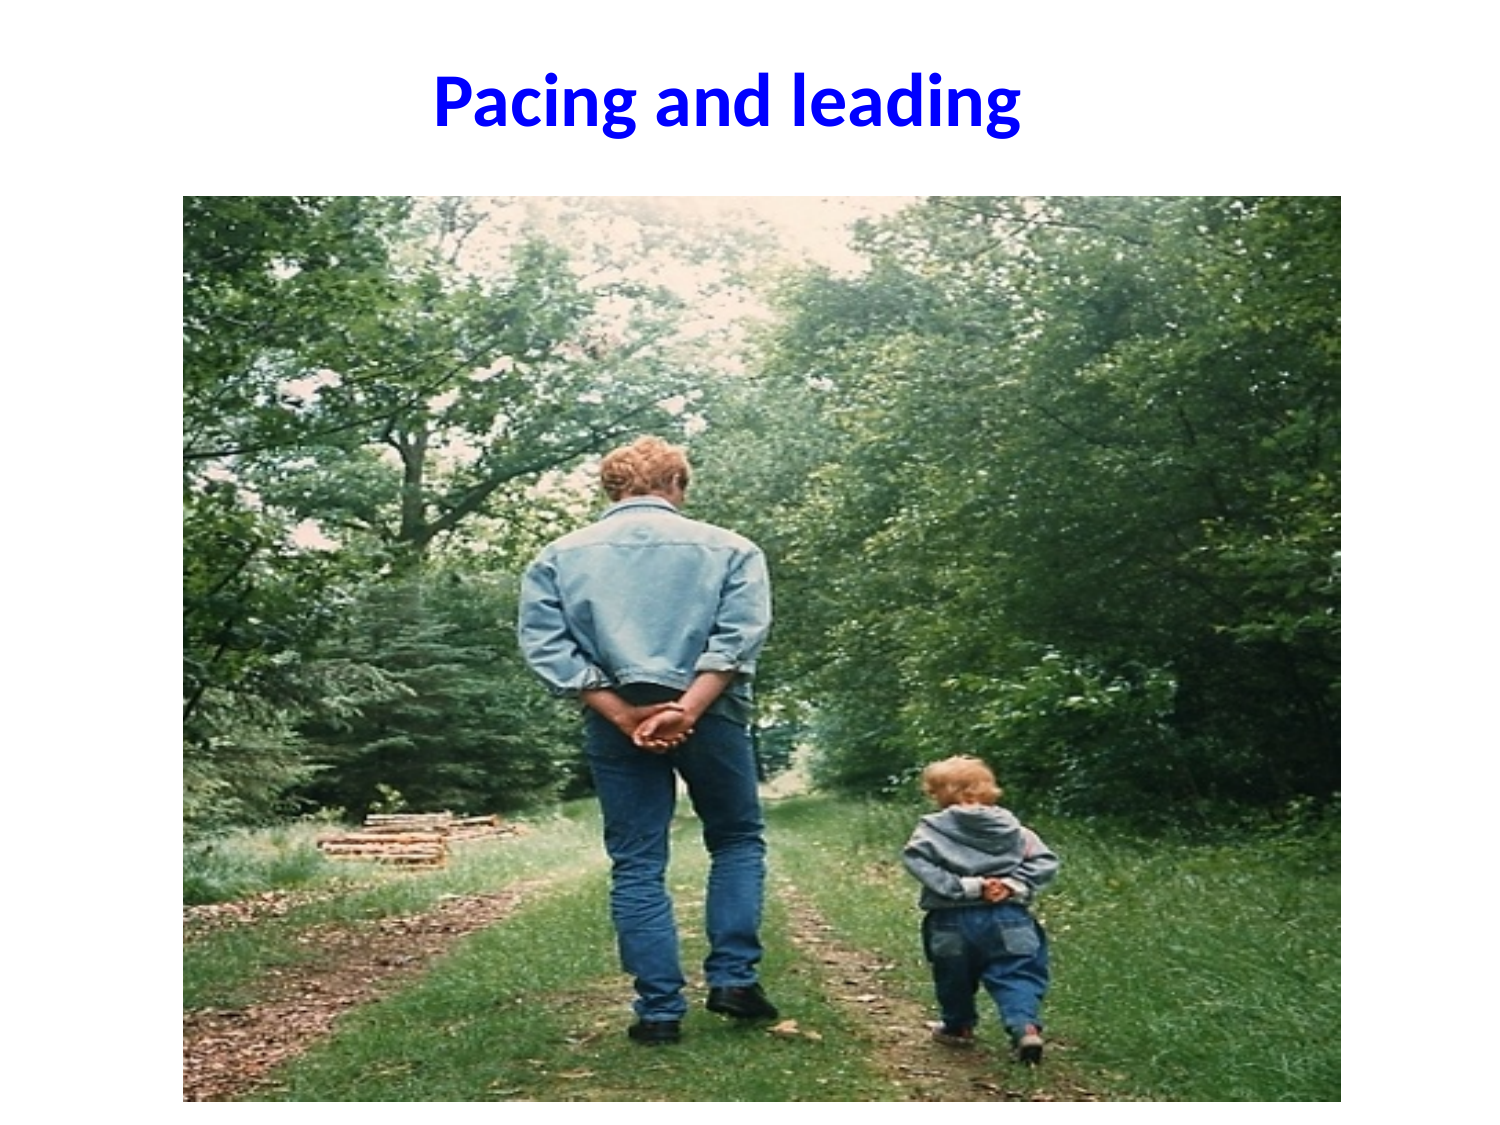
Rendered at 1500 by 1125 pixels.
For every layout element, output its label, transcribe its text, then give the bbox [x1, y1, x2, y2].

picture [182, 195, 1341, 1102]
title Pacing and leading [53, 42, 1404, 149]
